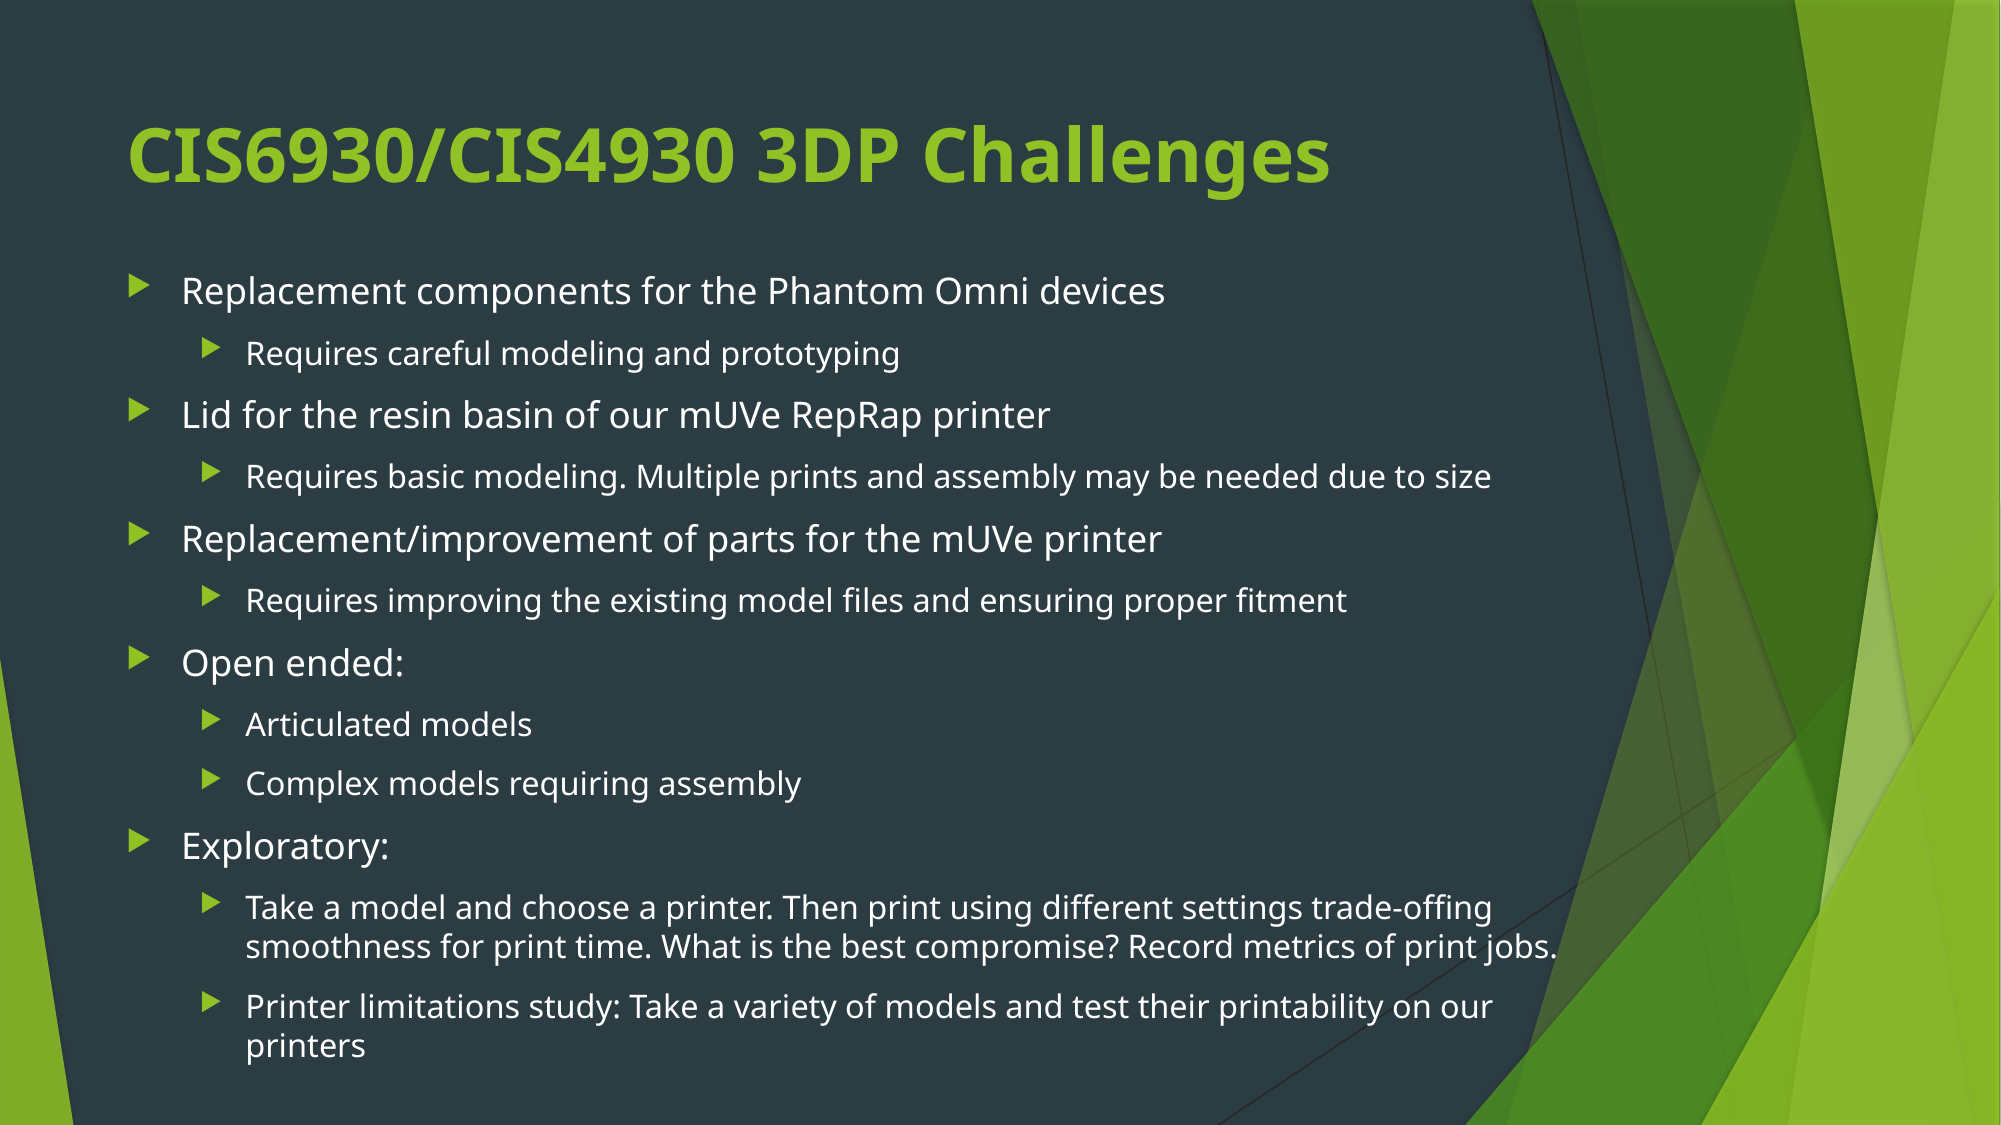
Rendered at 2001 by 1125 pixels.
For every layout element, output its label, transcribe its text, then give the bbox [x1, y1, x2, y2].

title CIS6930/CIS4930 3DP Challenges [111, 99, 1522, 260]
list Replacement components for the Phantom Omni devices Requires careful modeling and prototyping Lid for the resin basin of our mUVe RepRap printer Requires basic modeling. Multiple prints and assembly may be needed due to size Replacement/improvement of parts for the mUVe printer Requires improving the existing model files and ensuring proper fitment Open ended: Articulated models Complex models requiring assembly Exploratory: Take a model and choose a printer. Then print using different settings trade-offing smoothness for print time. What is the best compromise? Record metrics of print jobs. Printer limitations study: Take a variety of models and test their printability on our printers [111, 260, 1590, 1107]
